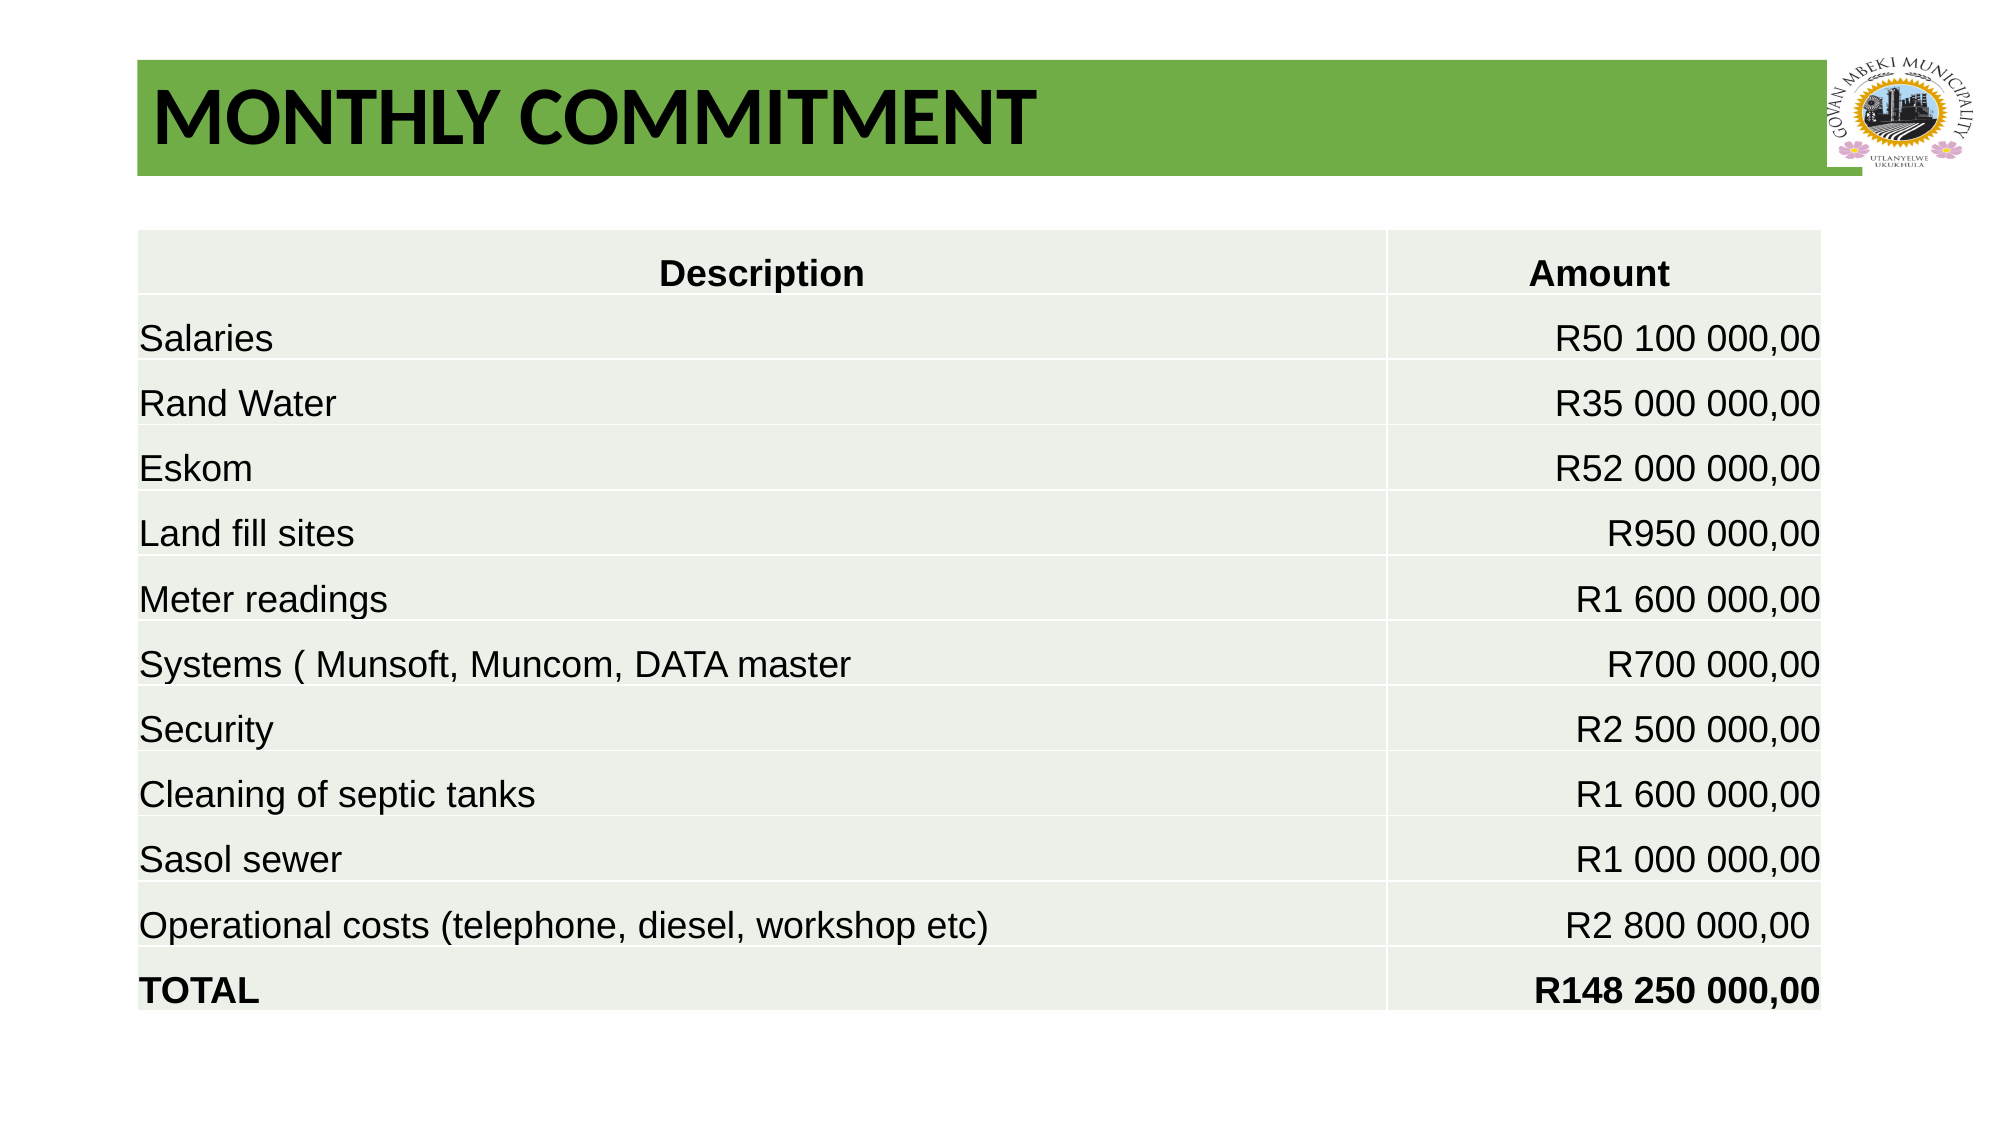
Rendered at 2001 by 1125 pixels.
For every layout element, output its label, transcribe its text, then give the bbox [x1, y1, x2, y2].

table_cell Salaries [138, 295, 1386, 358]
table_header Amount [1388, 230, 1821, 293]
table_cell R700 000,00 [1388, 621, 1821, 684]
table_cell R950 000,00 [1388, 491, 1821, 554]
title MONTHLY COMMITMENT [137, 59, 1863, 176]
table_cell Rand Water [138, 360, 1386, 424]
table_cell R1 000 000,00 [1388, 816, 1821, 880]
table_header Description [138, 230, 1386, 293]
table_cell R2 800 000,00 [1388, 882, 1821, 945]
table_cell Sasol sewer [138, 816, 1386, 880]
table_cell Cleaning of septic tanks [138, 751, 1386, 815]
table_cell Security [138, 686, 1386, 750]
table_cell Systems ( Munsoft, Muncom, DATA master [138, 621, 1386, 684]
table_cell R1 600 000,00 [1388, 751, 1821, 815]
table_cell Operational costs (telephone, diesel, workshop etc) [138, 882, 1386, 945]
table_cell Land fill sites [138, 491, 1386, 554]
table_cell R50 100 000,00 [1388, 295, 1821, 358]
table_cell R2 500 000,00 [1388, 686, 1821, 750]
table_cell TOTAL [138, 947, 1386, 1010]
table_cell R1 600 000,00 [1388, 556, 1821, 619]
table_cell R35 000 000,00 [1388, 360, 1821, 424]
table_cell Meter readings [138, 556, 1386, 619]
table_cell R52 000 000,00 [1388, 425, 1821, 489]
picture [1827, 57, 1973, 167]
table_cell R148 250 000,00 [1388, 947, 1821, 1010]
table_cell Eskom [138, 425, 1386, 489]
